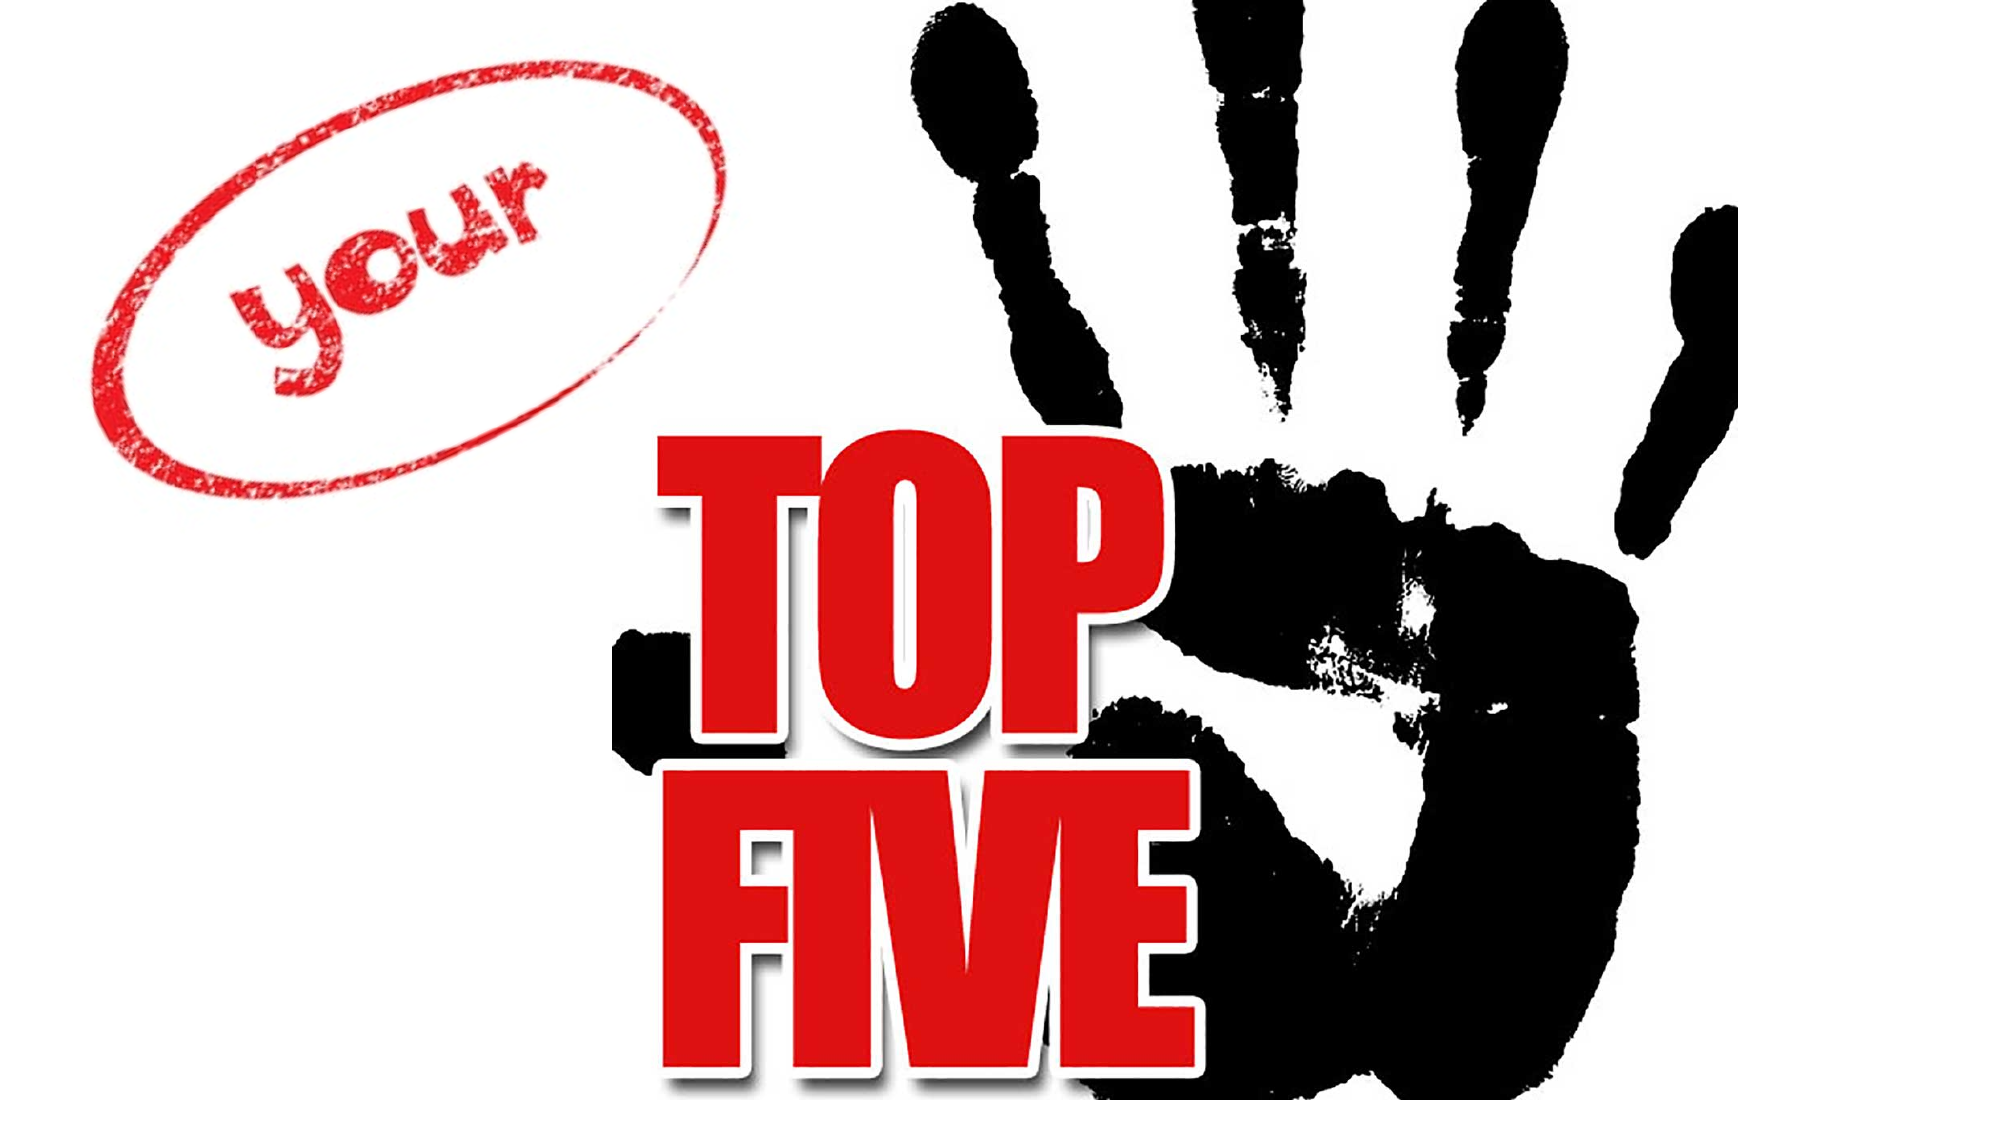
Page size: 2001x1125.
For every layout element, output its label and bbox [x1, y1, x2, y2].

picture [0, 0, 1738, 1101]
